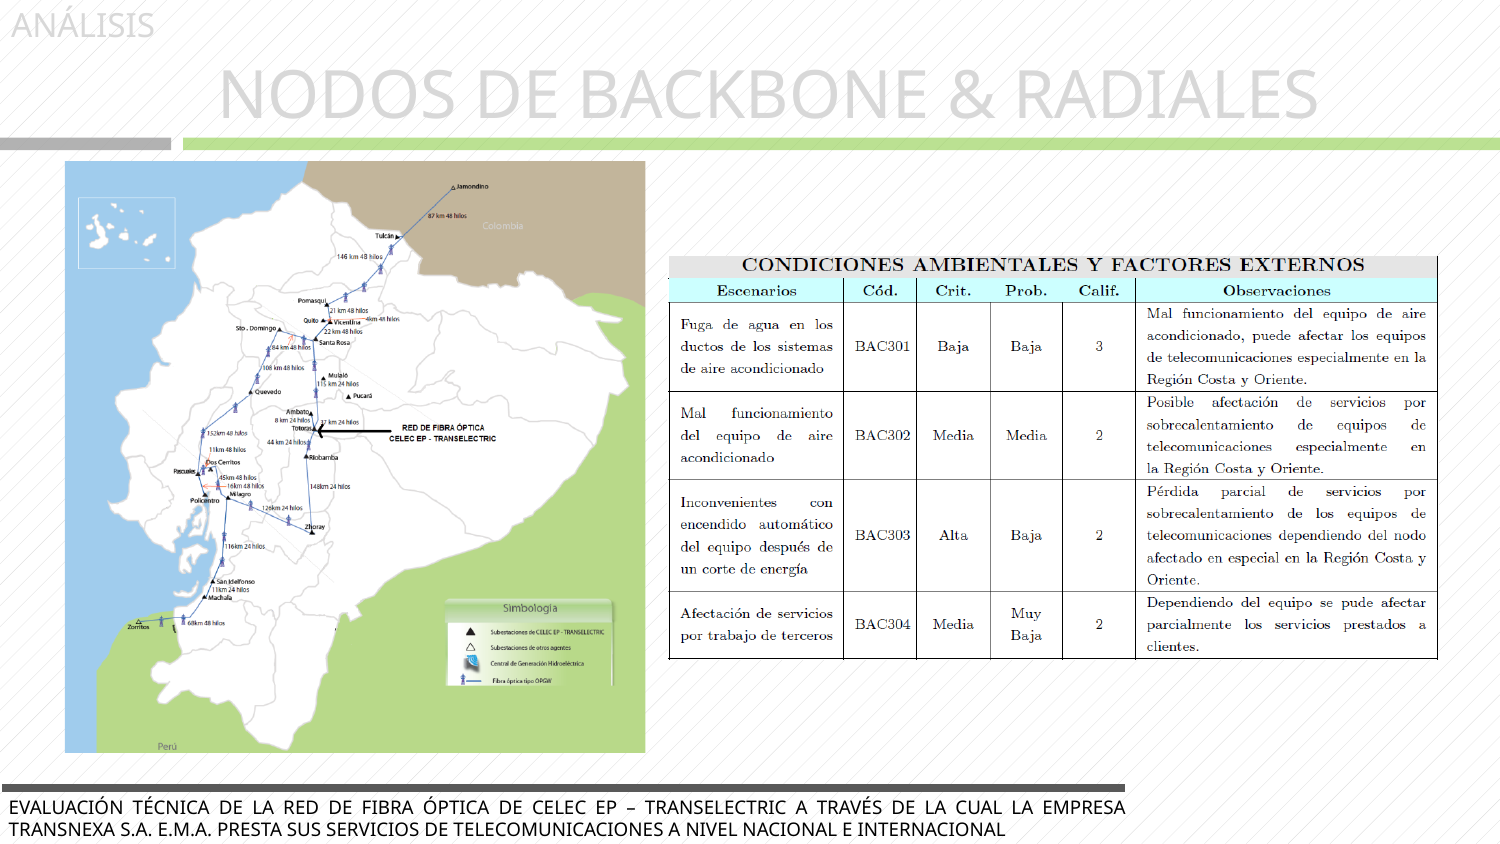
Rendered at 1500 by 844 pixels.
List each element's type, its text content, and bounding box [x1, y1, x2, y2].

text_box [1438, 136, 1500, 152]
text_box [0, 136, 99, 152]
picture [64, 161, 646, 753]
text_box NODOS DE BACKBONE & RADIALES [99, 44, 1438, 210]
picture [666, 256, 1439, 660]
text_box ANÁLISIS [0, 0, 195, 42]
text_box EVALUACIÓN TÉCNICA DE LA RED DE FIBRA ÓPTICA DE CELEC EP – TRANSELECTRIC A TRAVÉS DE LA CUAL LA EMPRESA TRANSNEXA S.A. E.M.A. PRESTA SUS SERVICIOS DE TELECOMUNICACIONES A NIVEL NACIONAL E INTERNACIONAL [0, 787, 1140, 844]
